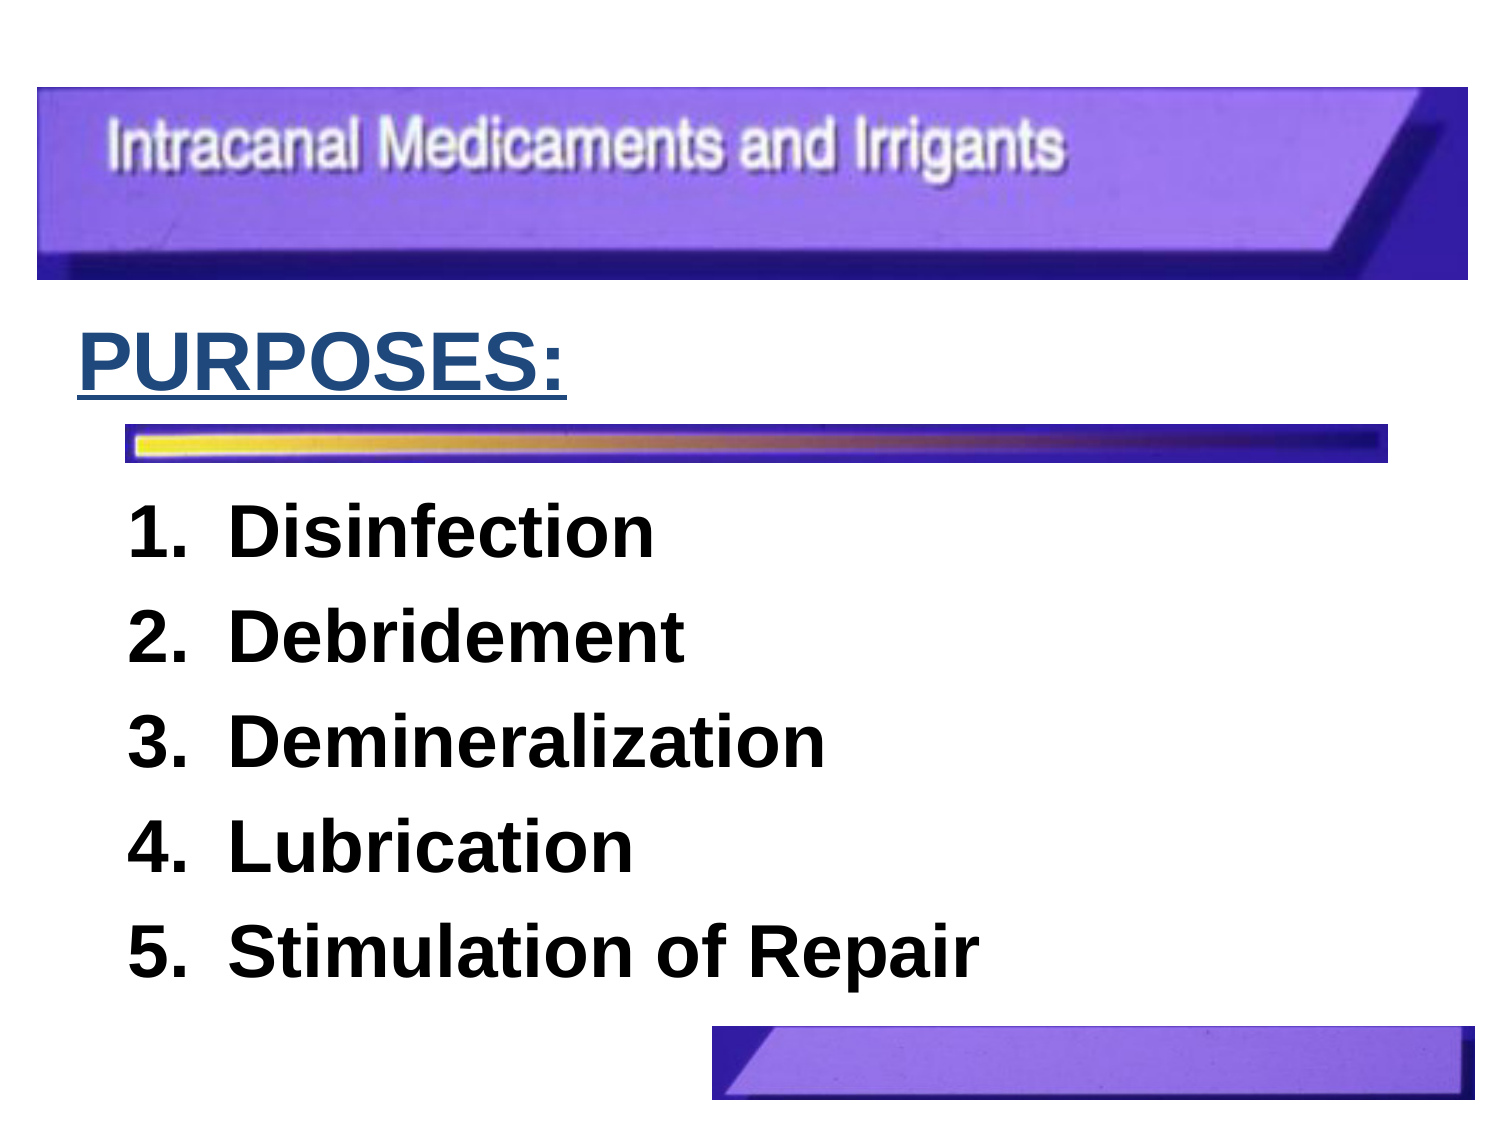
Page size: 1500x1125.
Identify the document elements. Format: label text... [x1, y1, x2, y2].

text_box PURPOSES: [62, 299, 788, 415]
picture [712, 1026, 1476, 1101]
list Disinfection Debridement Demineralization Lubrication Stimulation of Repair [112, 474, 1388, 1038]
picture [37, 87, 1468, 280]
picture [124, 424, 1388, 463]
